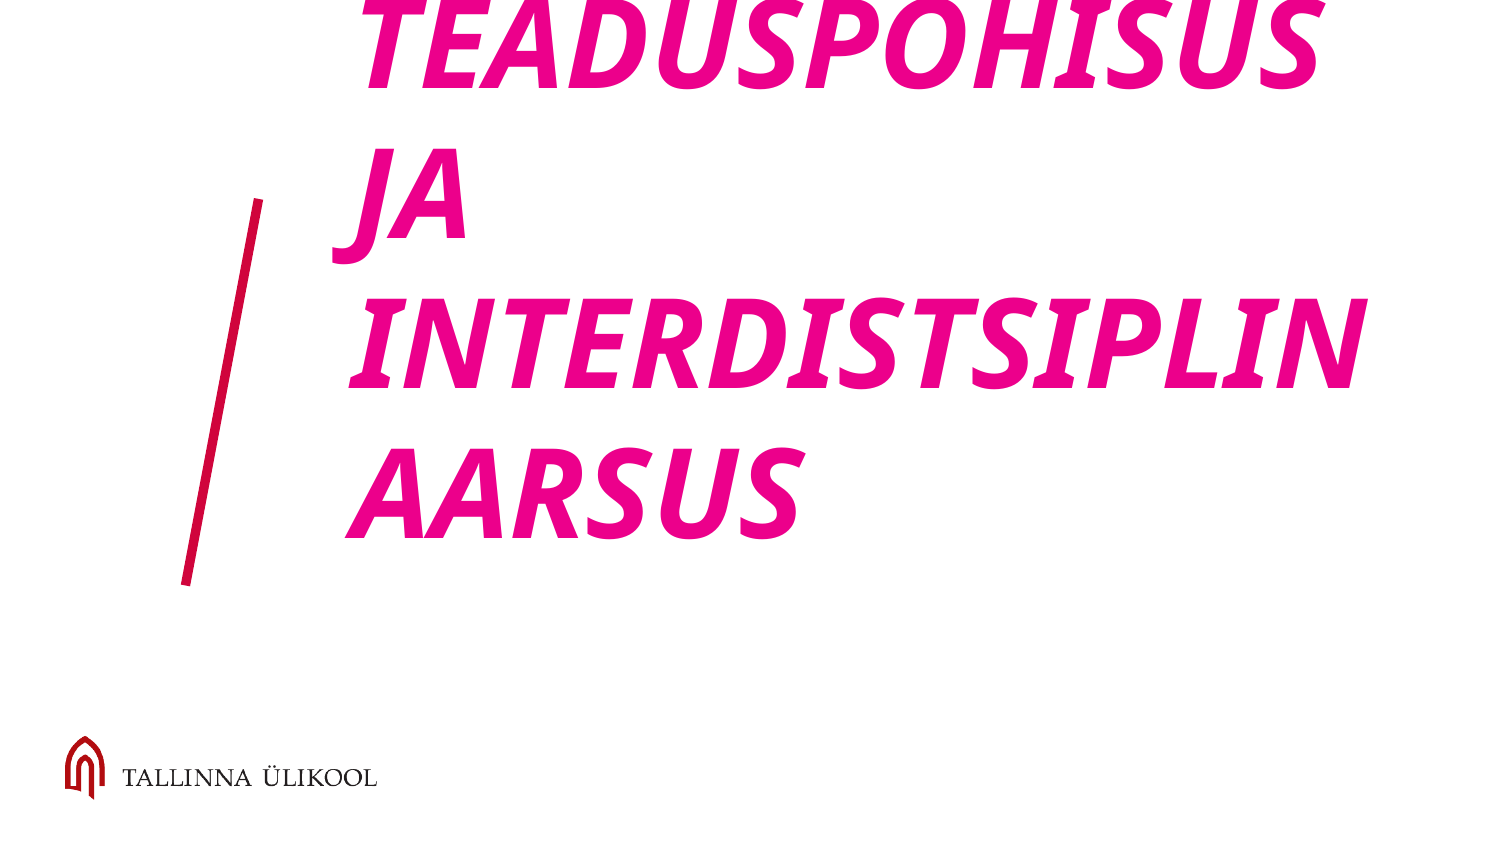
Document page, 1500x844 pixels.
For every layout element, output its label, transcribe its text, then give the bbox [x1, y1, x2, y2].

title TEADUSPÕHISUS JA INTERDISTSIPLINAARSUS [337, 224, 1400, 572]
picture [65, 735, 377, 800]
